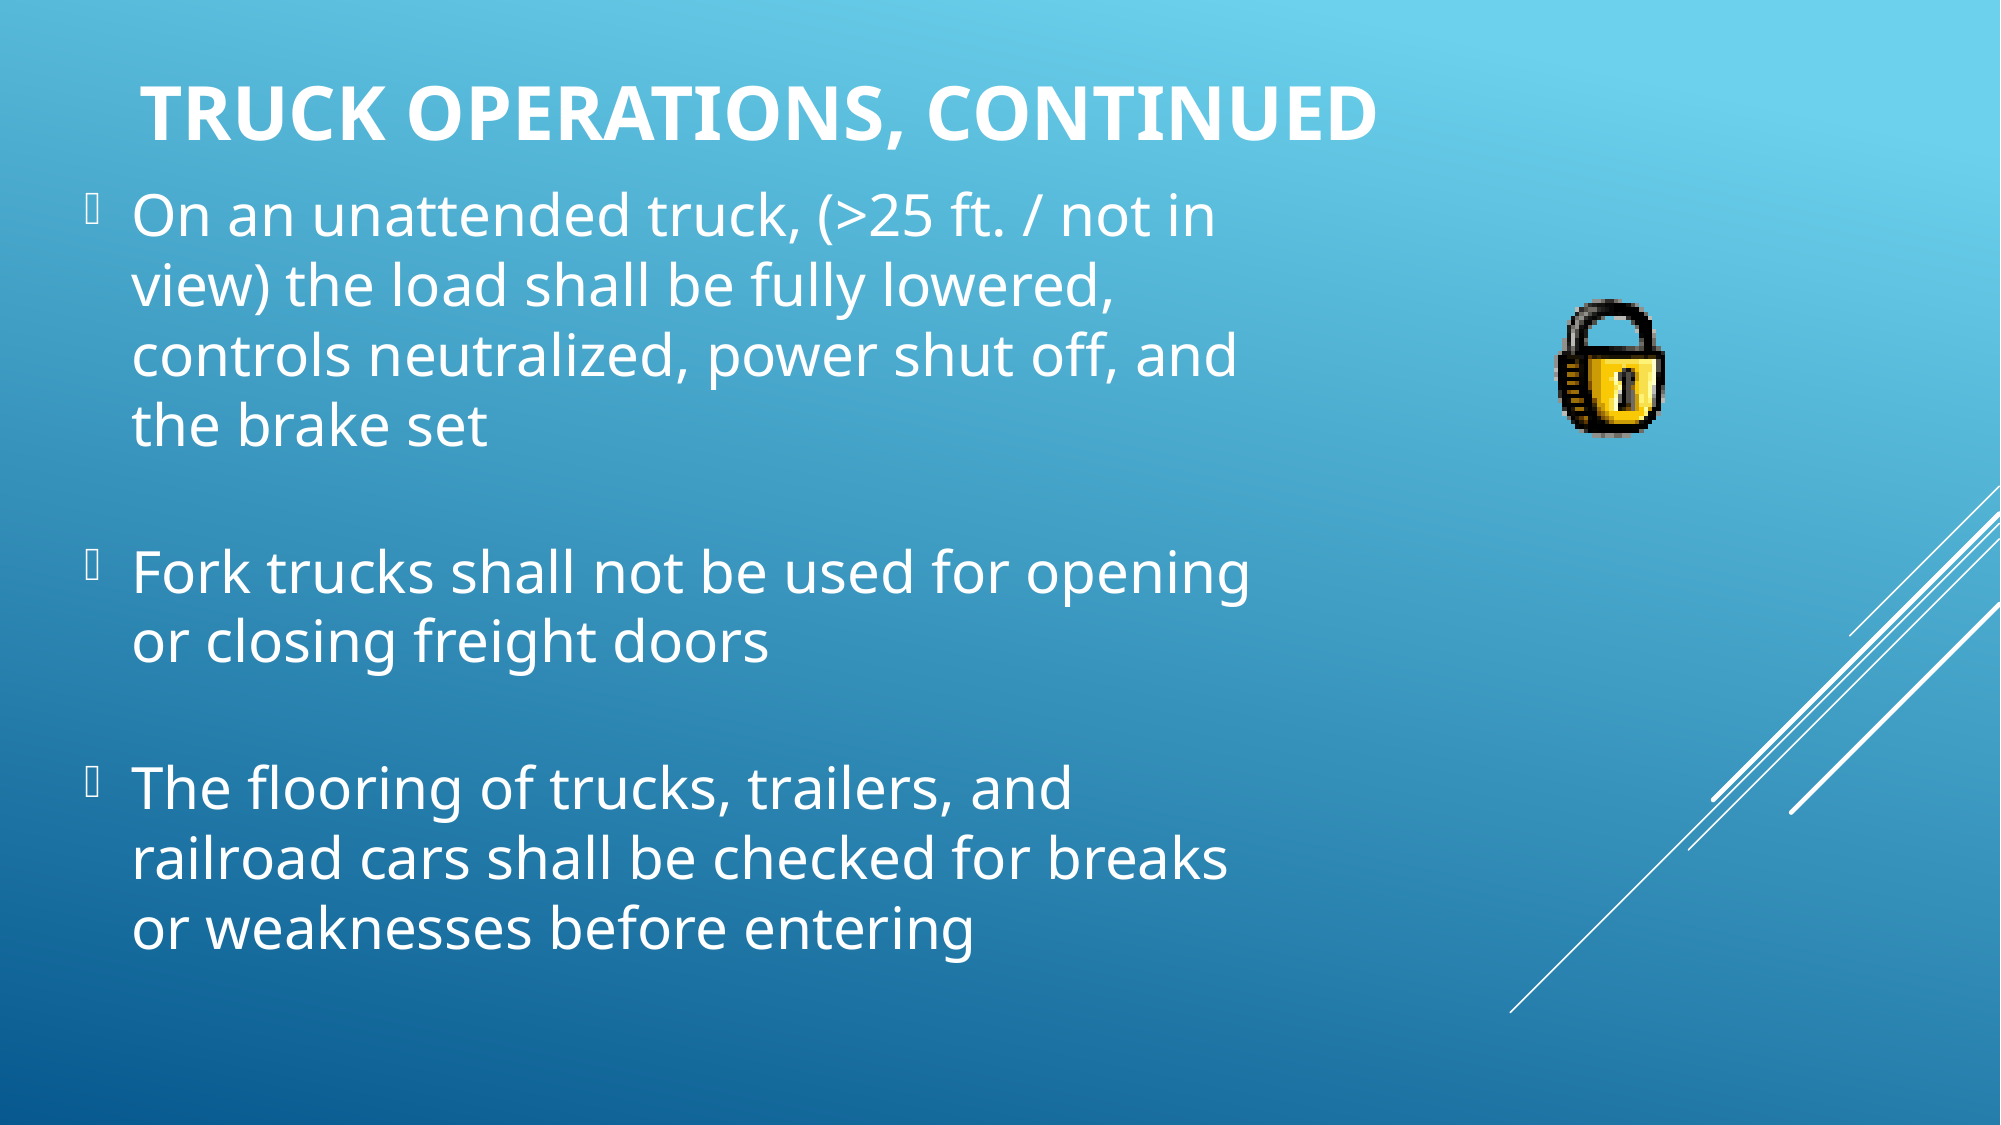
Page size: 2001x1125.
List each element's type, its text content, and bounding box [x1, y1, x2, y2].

title Truck Operations, continued [124, 16, 1450, 205]
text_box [1549, 299, 1675, 438]
list On an unattended truck, (>25 ft. / not in view) the load shall be fully lowered, controls neutralized, power shut off, and the brake set Fork trucks shall not be used for opening or closing freight doors The flooring of trucks, trailers, and railroad cars shall be checked for breaks or weaknesses before entering [69, 204, 1295, 1030]
